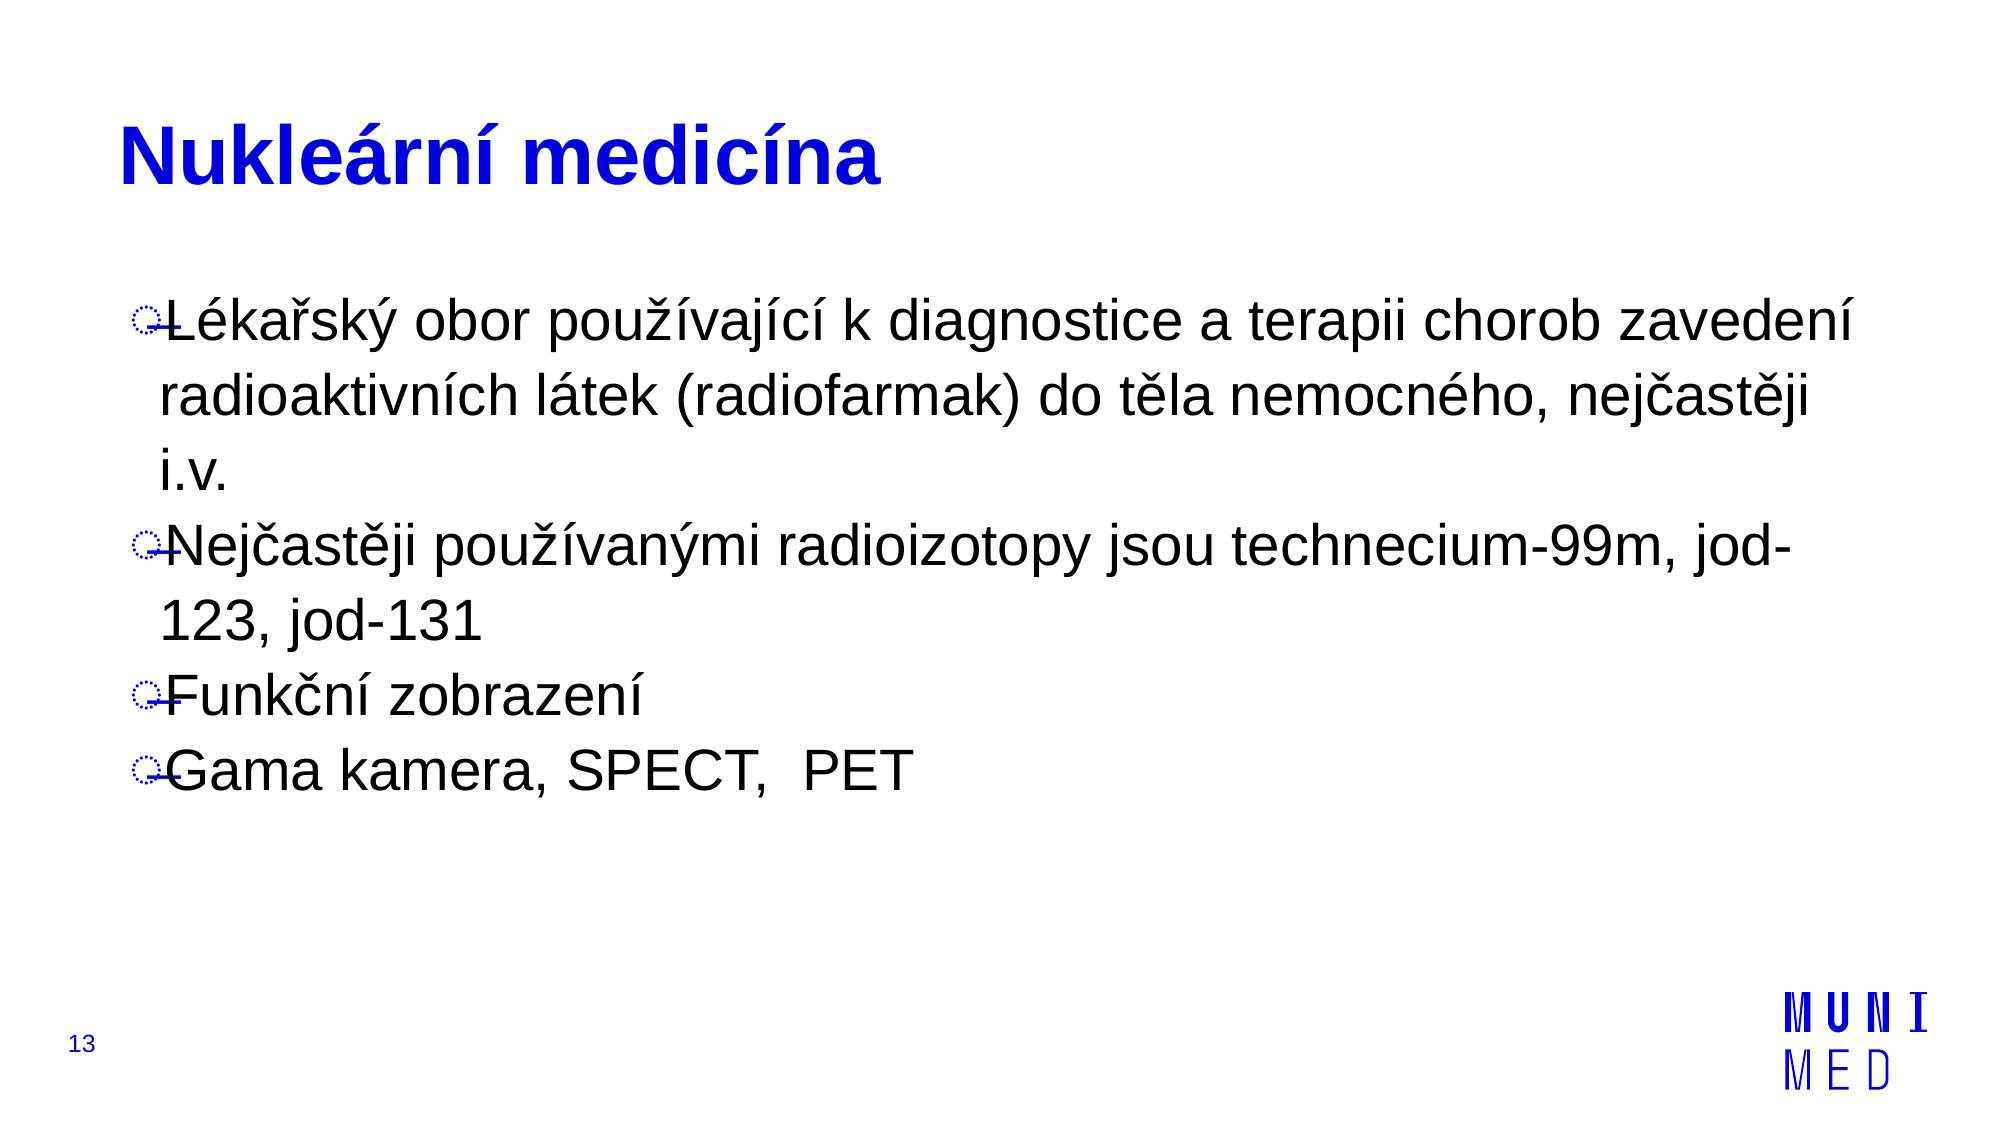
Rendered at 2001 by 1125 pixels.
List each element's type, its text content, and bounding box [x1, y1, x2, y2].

list Lékařský obor používající k diagnostice a terapii chorob zavedení radioaktivních látek (radiofarmak) do těla nemocného, nejčastěji i.v. Nejčastěji používanými radioizotopy jsou technecium-99m, jod-123, jod-131 Funkční zobrazení Gama kamera, SPECT, PET [118, 277, 1883, 957]
title Nukleární medicína [118, 118, 1883, 193]
slide_number 13 [67, 1021, 110, 1063]
